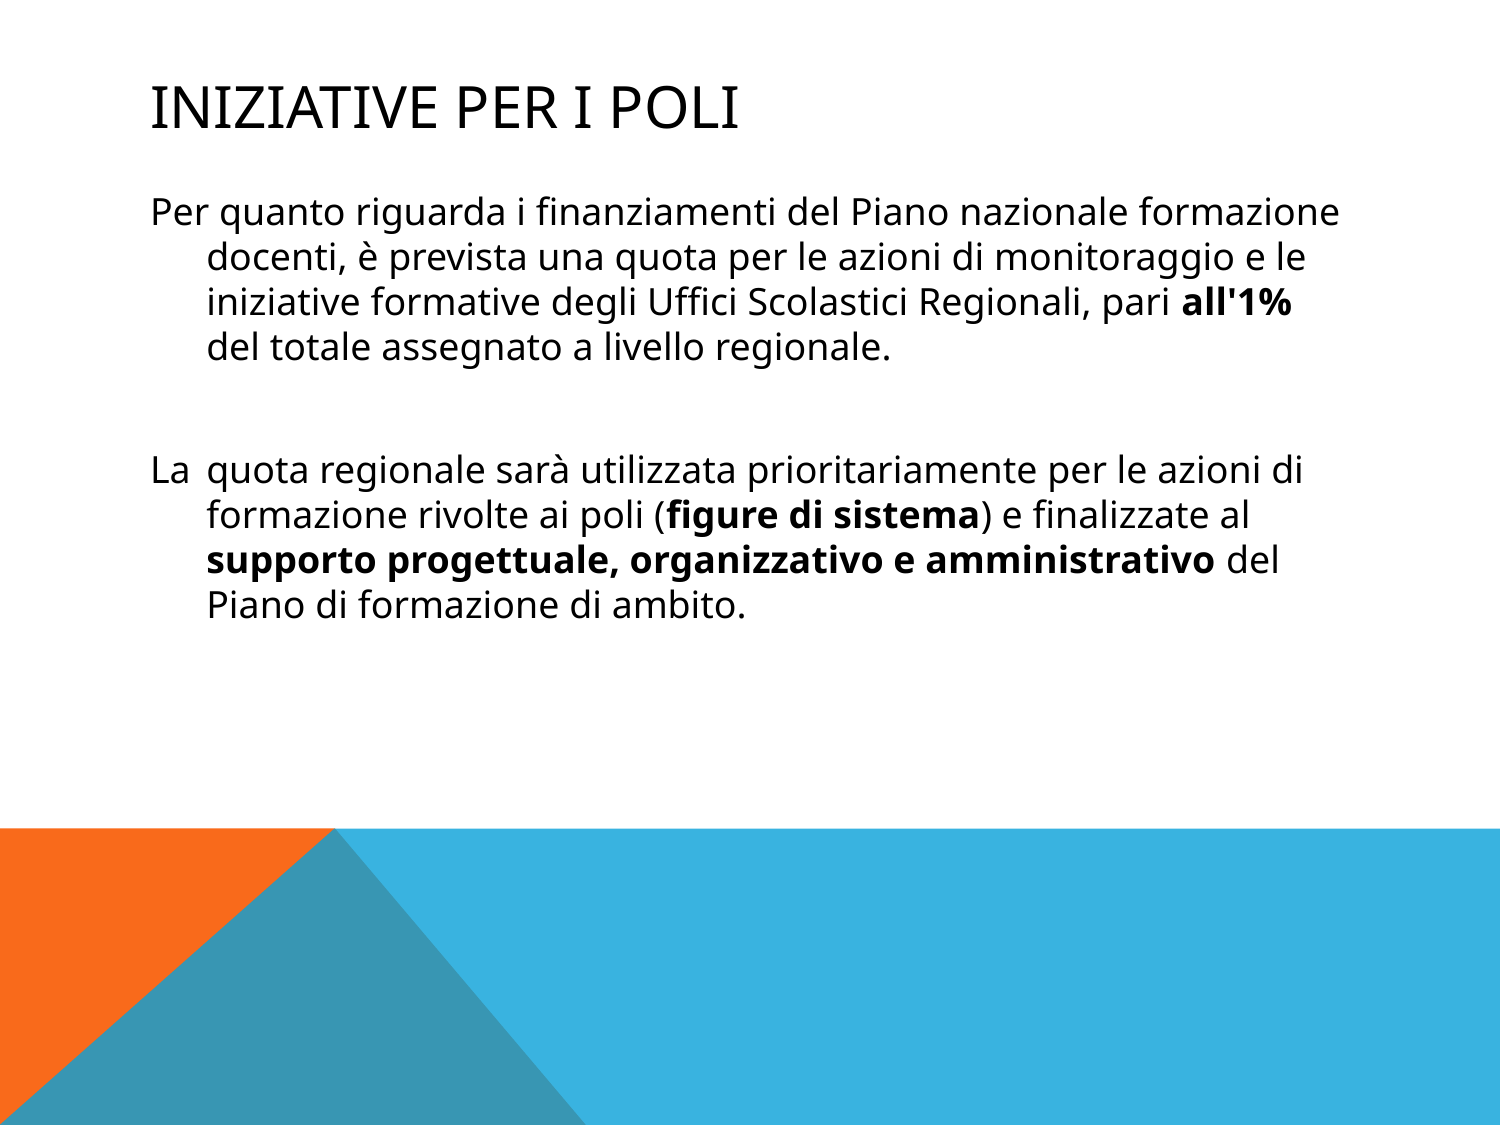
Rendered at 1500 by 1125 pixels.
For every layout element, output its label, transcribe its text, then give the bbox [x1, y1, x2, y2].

list Per quanto riguarda i finanziamenti del Piano nazionale formazione docenti, è prevista una quota per le azioni di monitoraggio e le iniziative formative degli Uffici Scolastici Regionali, pari all'1% del totale assegnato a livello regionale. La quota regionale sarà utilizzata prioritariamente per le azioni di formazione rivolte ai poli (figure di sistema) e finalizzate al supporto progettuale, organizzativo e amministrativo del Piano di formazione di ambito. [135, 180, 1369, 768]
title INIZIATIVE PER I POLI [135, 60, 1369, 150]
